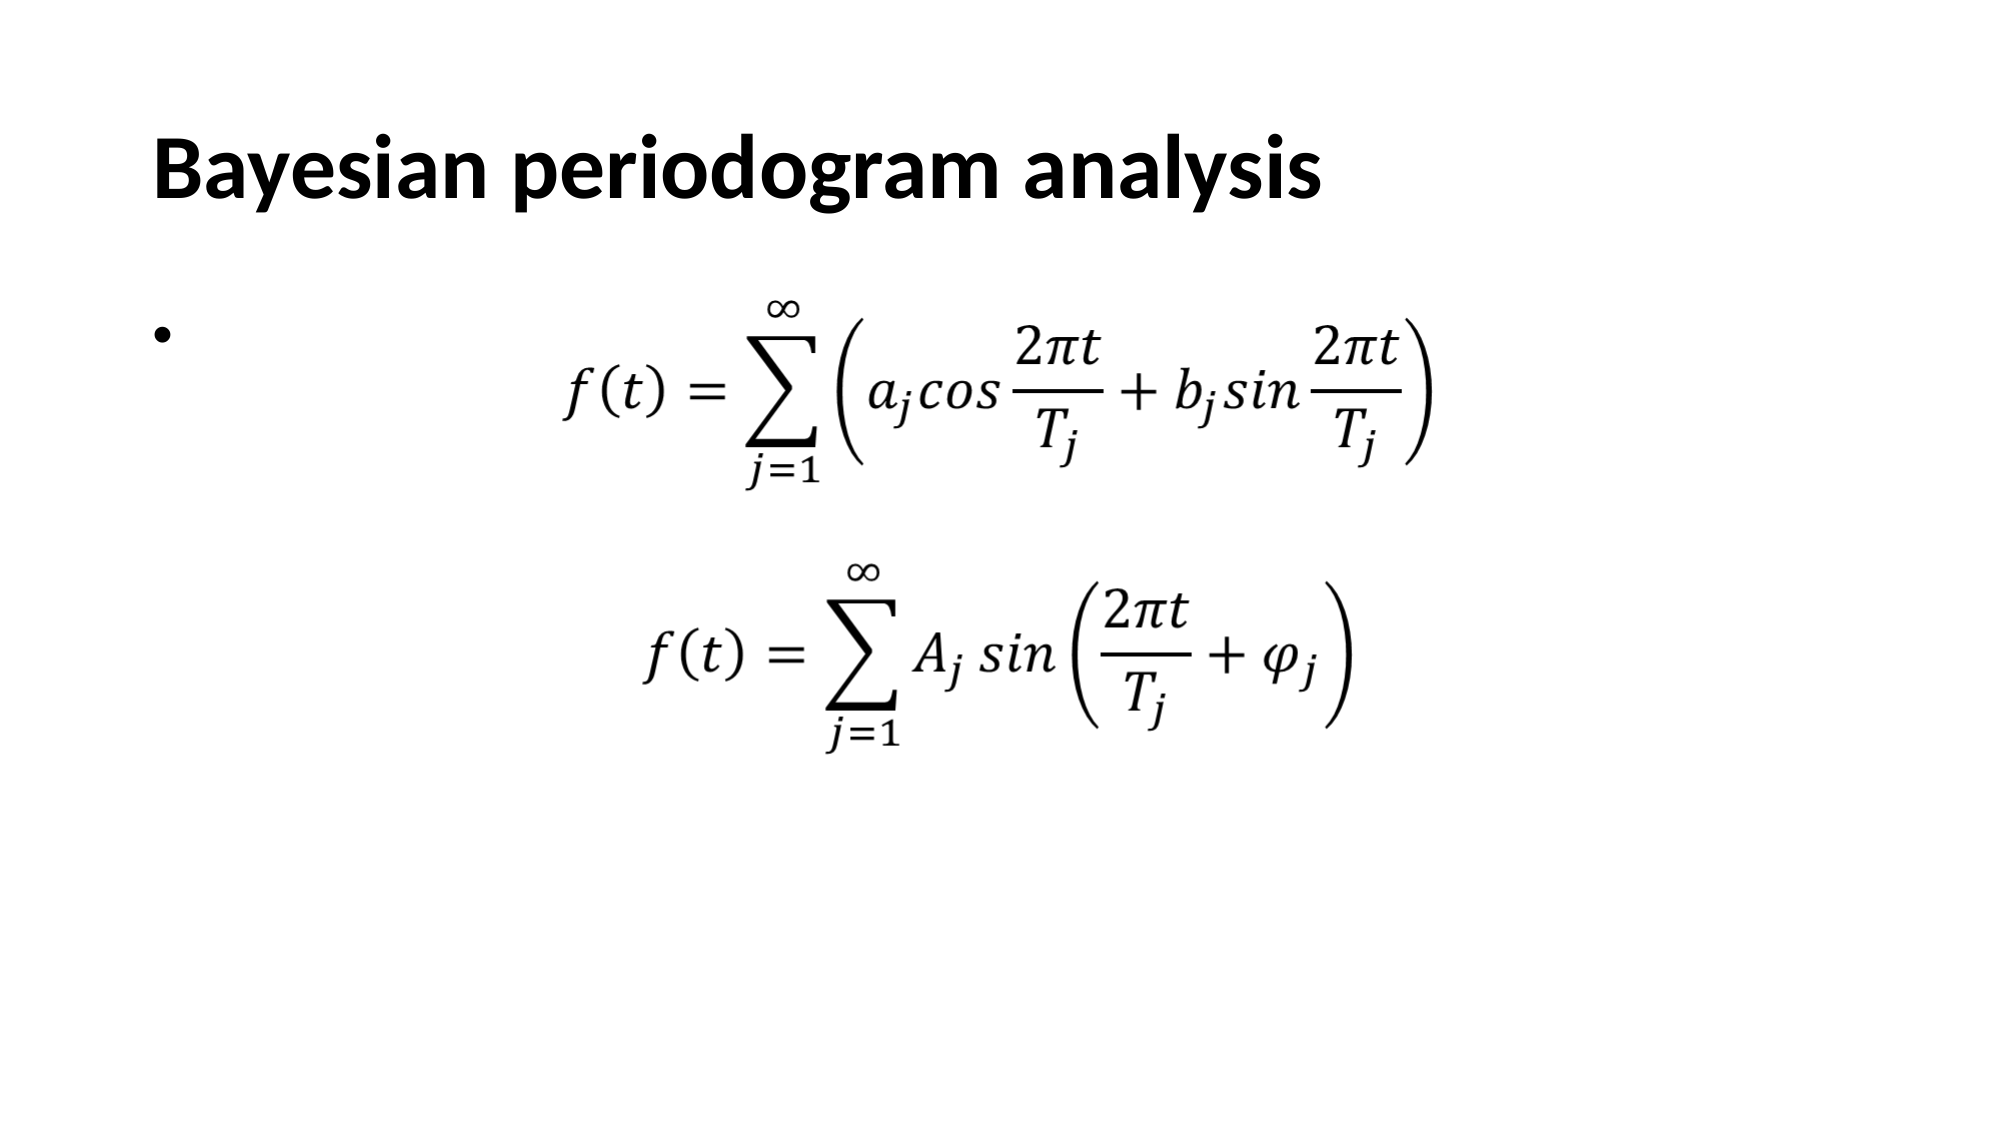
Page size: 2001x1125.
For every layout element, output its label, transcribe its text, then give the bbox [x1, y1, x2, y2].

list [137, 299, 1863, 1014]
title Bayesian periodogram analysis [137, 59, 1863, 278]
